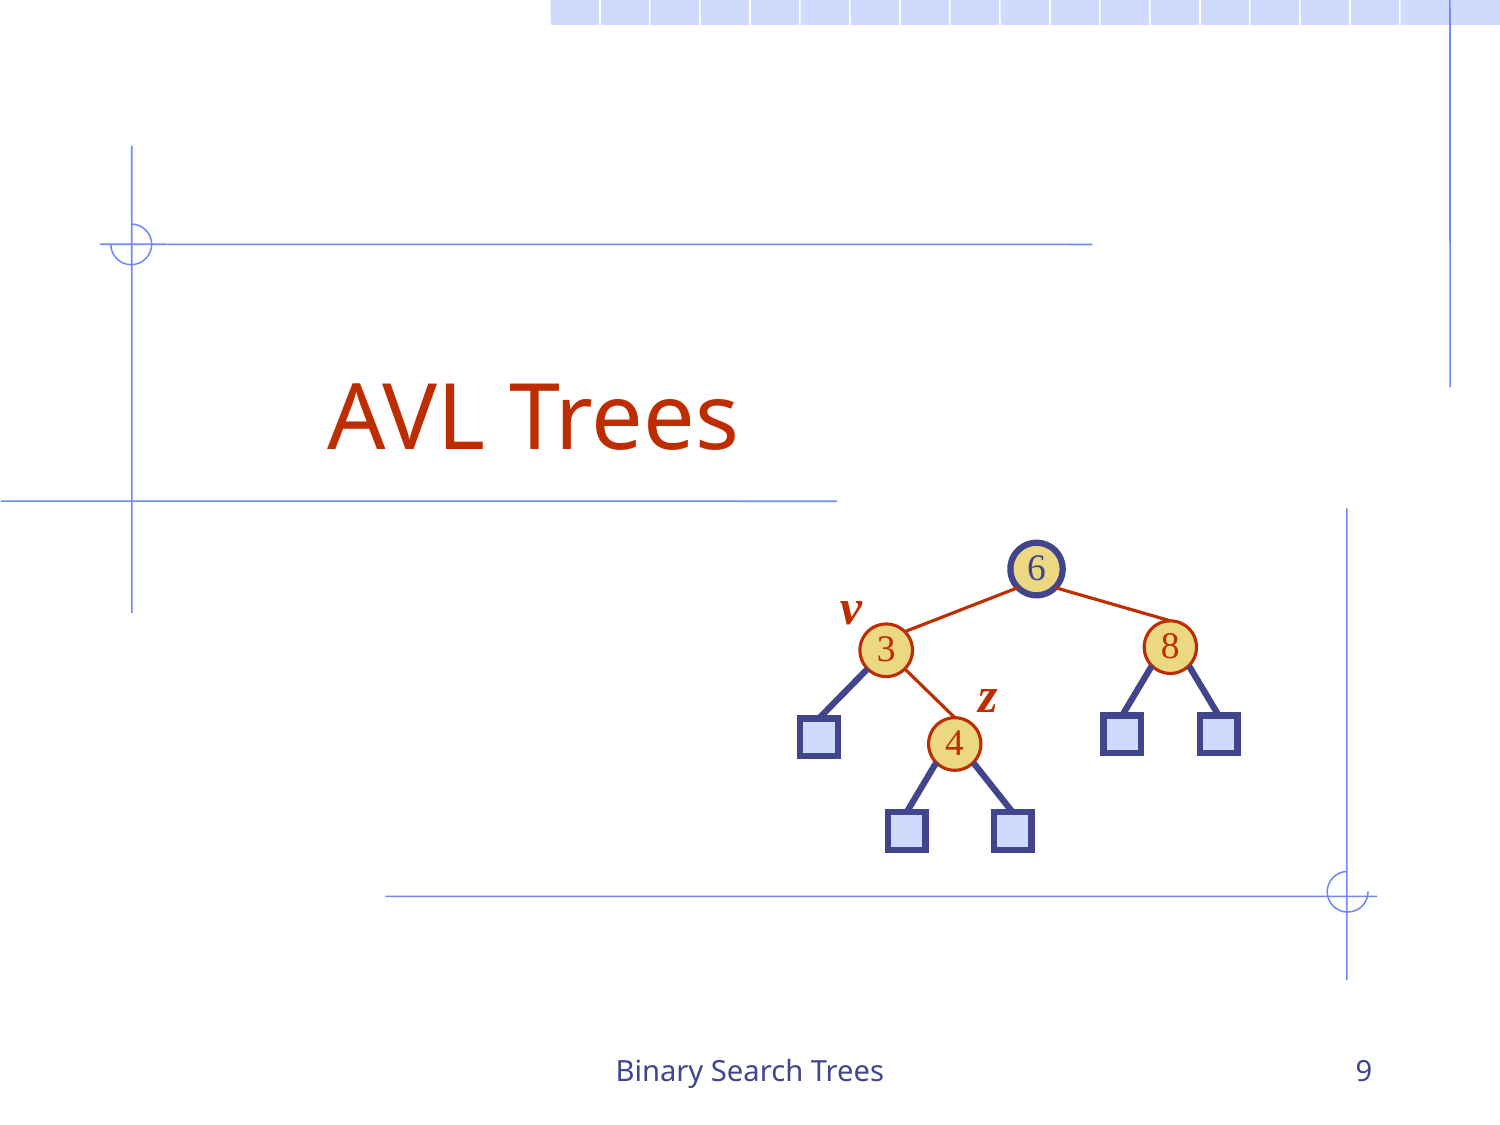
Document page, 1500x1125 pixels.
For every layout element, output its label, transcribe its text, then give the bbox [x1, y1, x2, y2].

slide_number 9 [1074, 1024, 1388, 1101]
footer Binary Search Trees [512, 1024, 988, 1101]
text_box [799, 542, 1238, 851]
title AVL Trees [312, 287, 888, 476]
